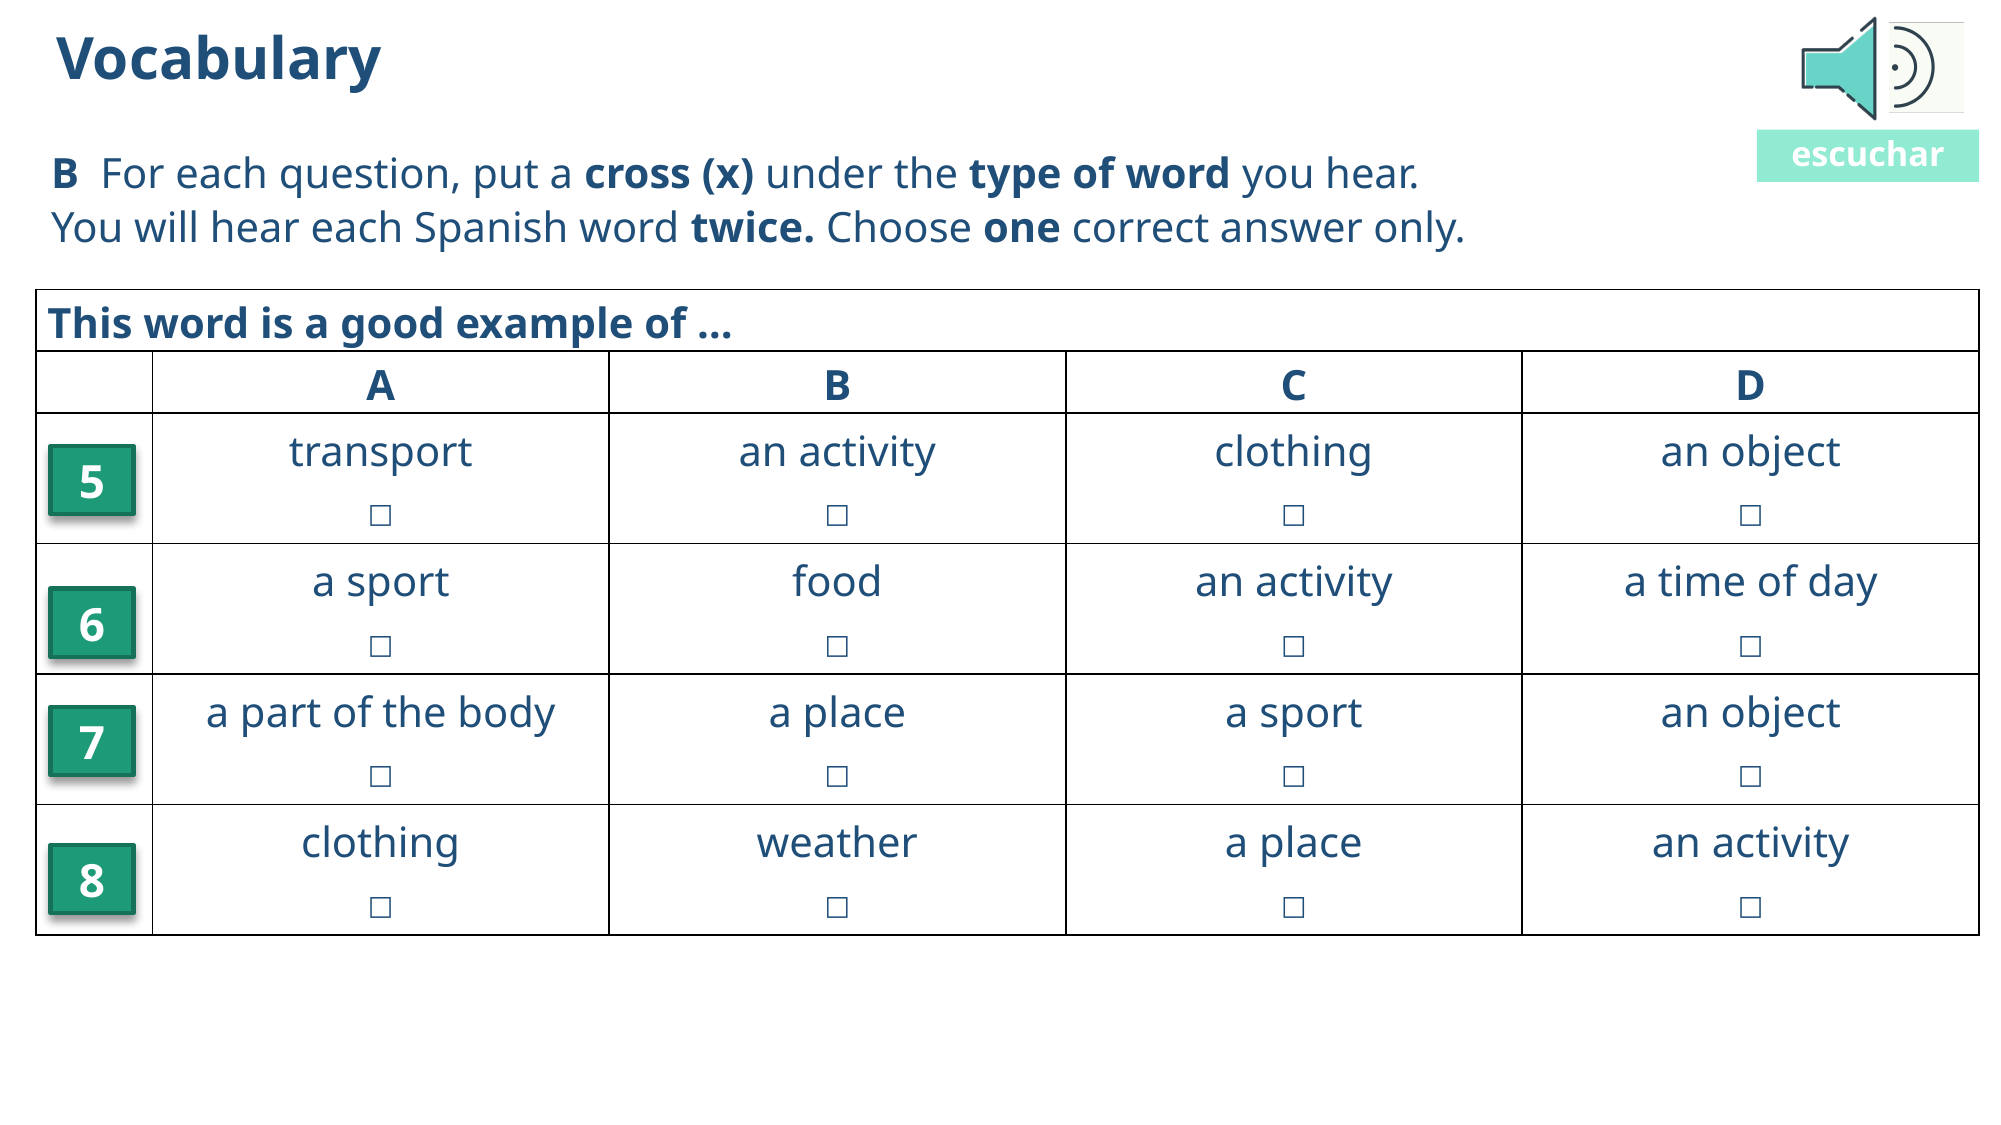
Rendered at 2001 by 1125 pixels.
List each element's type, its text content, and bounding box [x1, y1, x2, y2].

text_box 6 [50, 588, 134, 658]
text_box 5 [50, 445, 134, 515]
table_cell a sport ☐ [153, 544, 608, 673]
table_cell [37, 414, 152, 543]
picture [1772, 0, 1964, 166]
table_cell a time of day ☐ [1523, 544, 1978, 673]
table_cell an activity ☐ [1523, 805, 1978, 934]
table_cell transport ☐ [153, 414, 608, 543]
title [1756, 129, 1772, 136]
table_cell [37, 544, 152, 673]
table_cell [37, 352, 152, 412]
table_cell an activity ☐ [610, 414, 1065, 543]
table_cell a place ☐ [1067, 805, 1521, 934]
table_cell weather ☐ [610, 805, 1065, 934]
table_cell a sport ☐ [1067, 675, 1521, 804]
table_cell a place ☐ [610, 675, 1065, 804]
table_cell clothing ☐ [153, 805, 608, 934]
table_cell B [610, 352, 1065, 412]
text_box Vocabulary [41, 13, 397, 99]
table_cell D [1523, 352, 1978, 412]
title escuchar [1797, 129, 1980, 182]
text_box 8 [50, 844, 134, 914]
text_box B For each question, put a cross (x) under the type of word you hear. You will hear each Spanish word twice. Choose one correct answer only. [36, 136, 1797, 258]
table_cell a part of the body ☐ [153, 675, 608, 804]
table_cell [37, 805, 152, 934]
table_cell food ☐ [610, 544, 1065, 673]
table_cell [37, 675, 152, 804]
table_cell C [1067, 352, 1521, 412]
table_cell clothing ☐ [1067, 414, 1521, 543]
table_cell an object ☐ [1523, 414, 1978, 543]
table_header This word is a good example of … [37, 290, 1978, 350]
table_cell A [153, 352, 608, 412]
table_cell an activity ☐ [1067, 544, 1521, 673]
table_cell an object ☐ [1523, 675, 1978, 804]
text_box 7 [50, 706, 134, 776]
